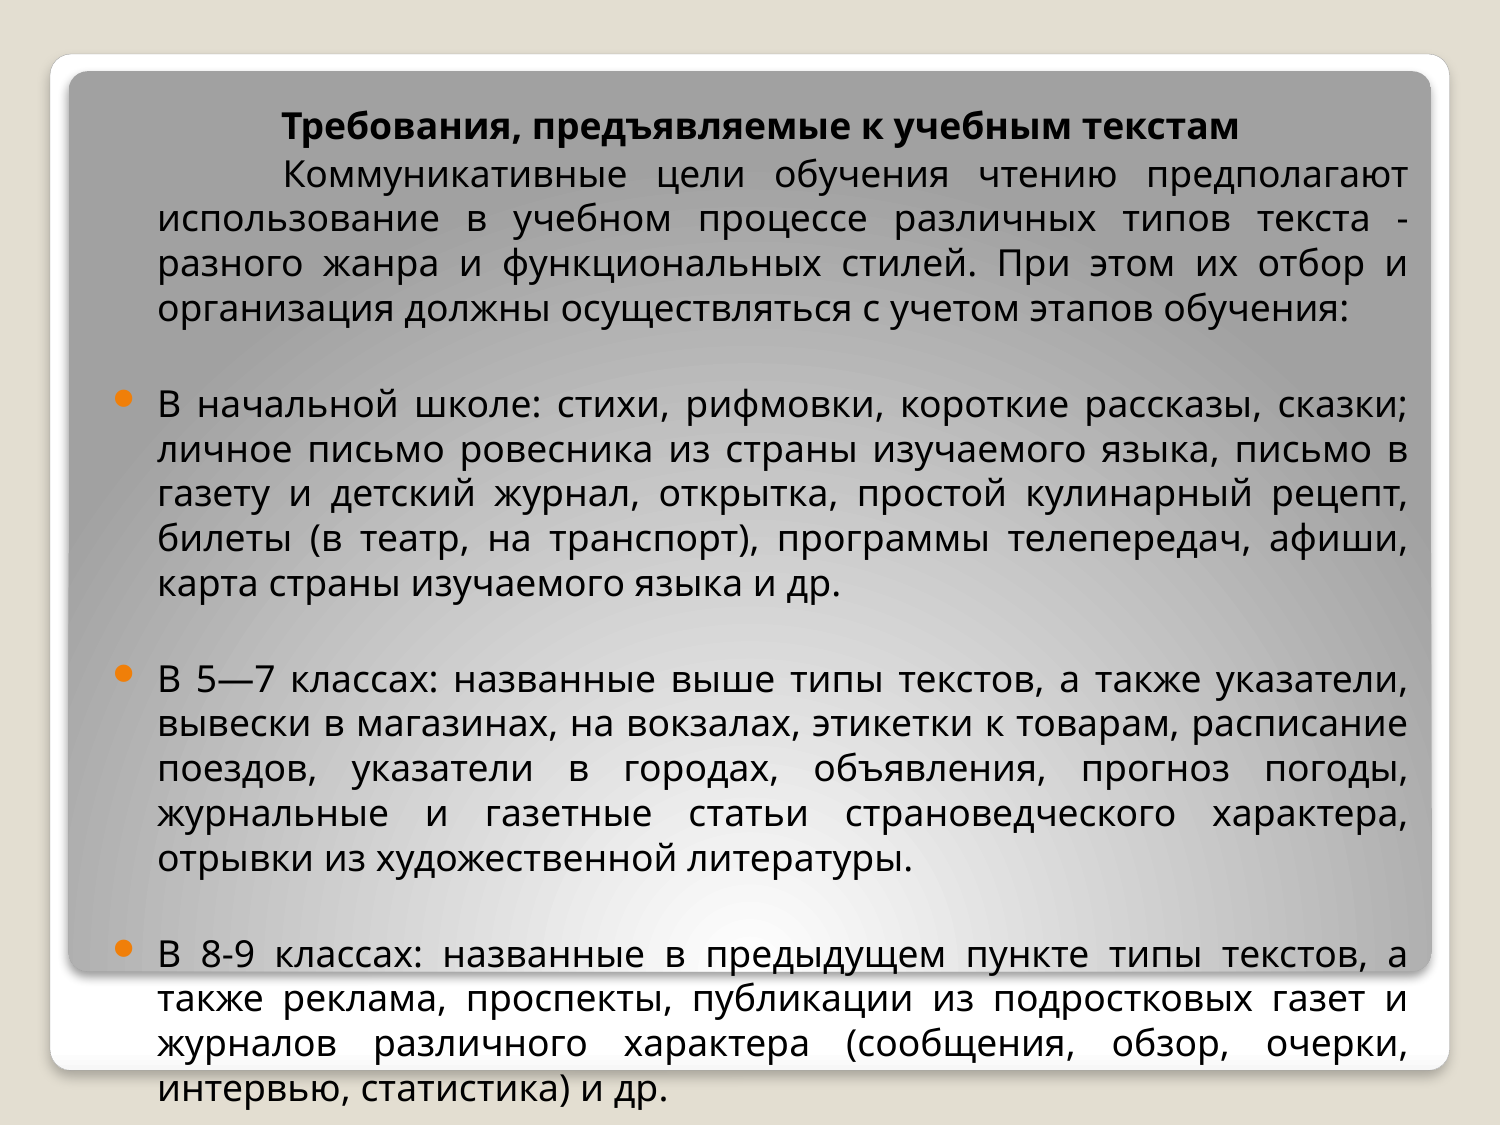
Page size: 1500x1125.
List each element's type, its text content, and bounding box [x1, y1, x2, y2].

list Требования, предъявляемые к учебным текстам Коммуникативные цели обучения чтению предполагают использование в учебном процессе различных типов текста - разного жанра и функциональных стилей. При этом их отбор и организация должны осуществляться с учетом этапов обучения: В начальной школе: стихи, рифмовки, короткие рассказы, сказки; личное письмо ровесника из страны изучаемого языка, письмо в газету и детский журнал, открытка, простой кулинарный рецепт, билеты (в театр, на транспорт), программы телепередач, афиши, карта страны изучаемого языка и др. В 5—7 классах: названные выше типы текстов, а также указатели, вывески в магазинах, на вокзалах, этикетки к товарам, расписание поездов, указатели в городах, объявления, прогноз погоды, журнальные и газетные статьи страноведческого характера, отрывки из художественной литературы. В 8-9 классах: названные в предыдущем пункте типы текстов, а также реклама, проспекты, публикации из подростковых газет и журналов различного характера (сообщения, обзор, очерки, интервью, статистика) и др. [82, 86, 1425, 1125]
